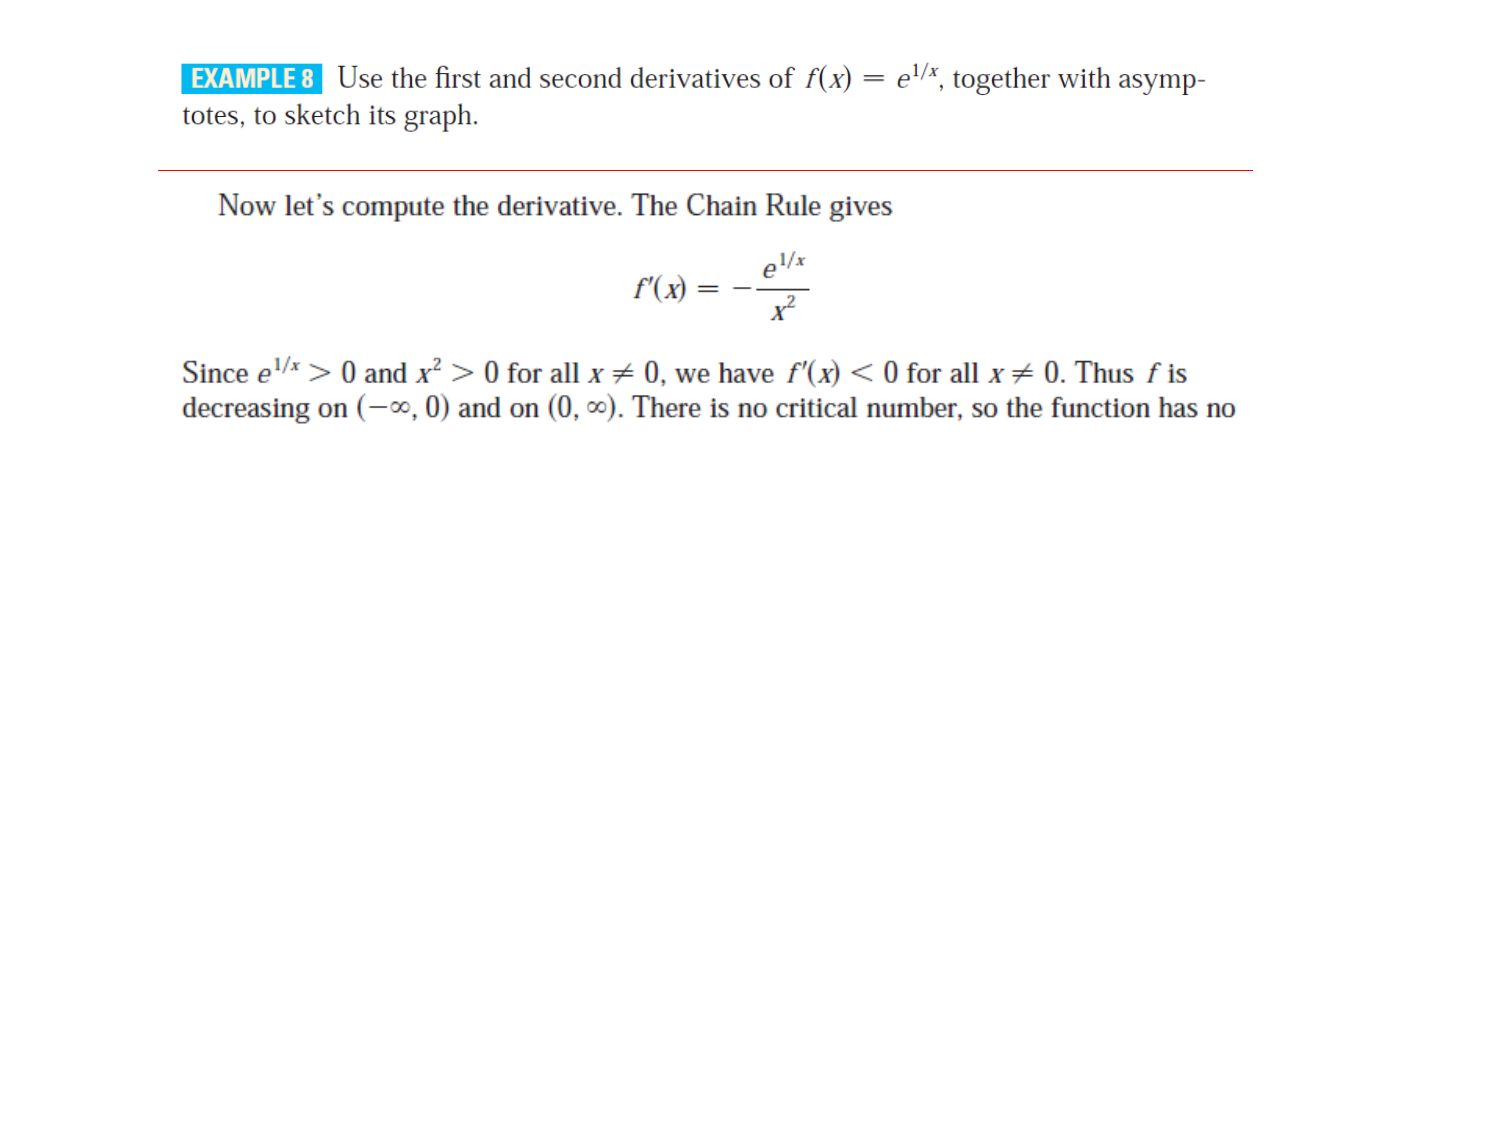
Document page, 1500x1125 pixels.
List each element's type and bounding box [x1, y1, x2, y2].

picture [170, 189, 1254, 430]
picture [170, 48, 1232, 139]
